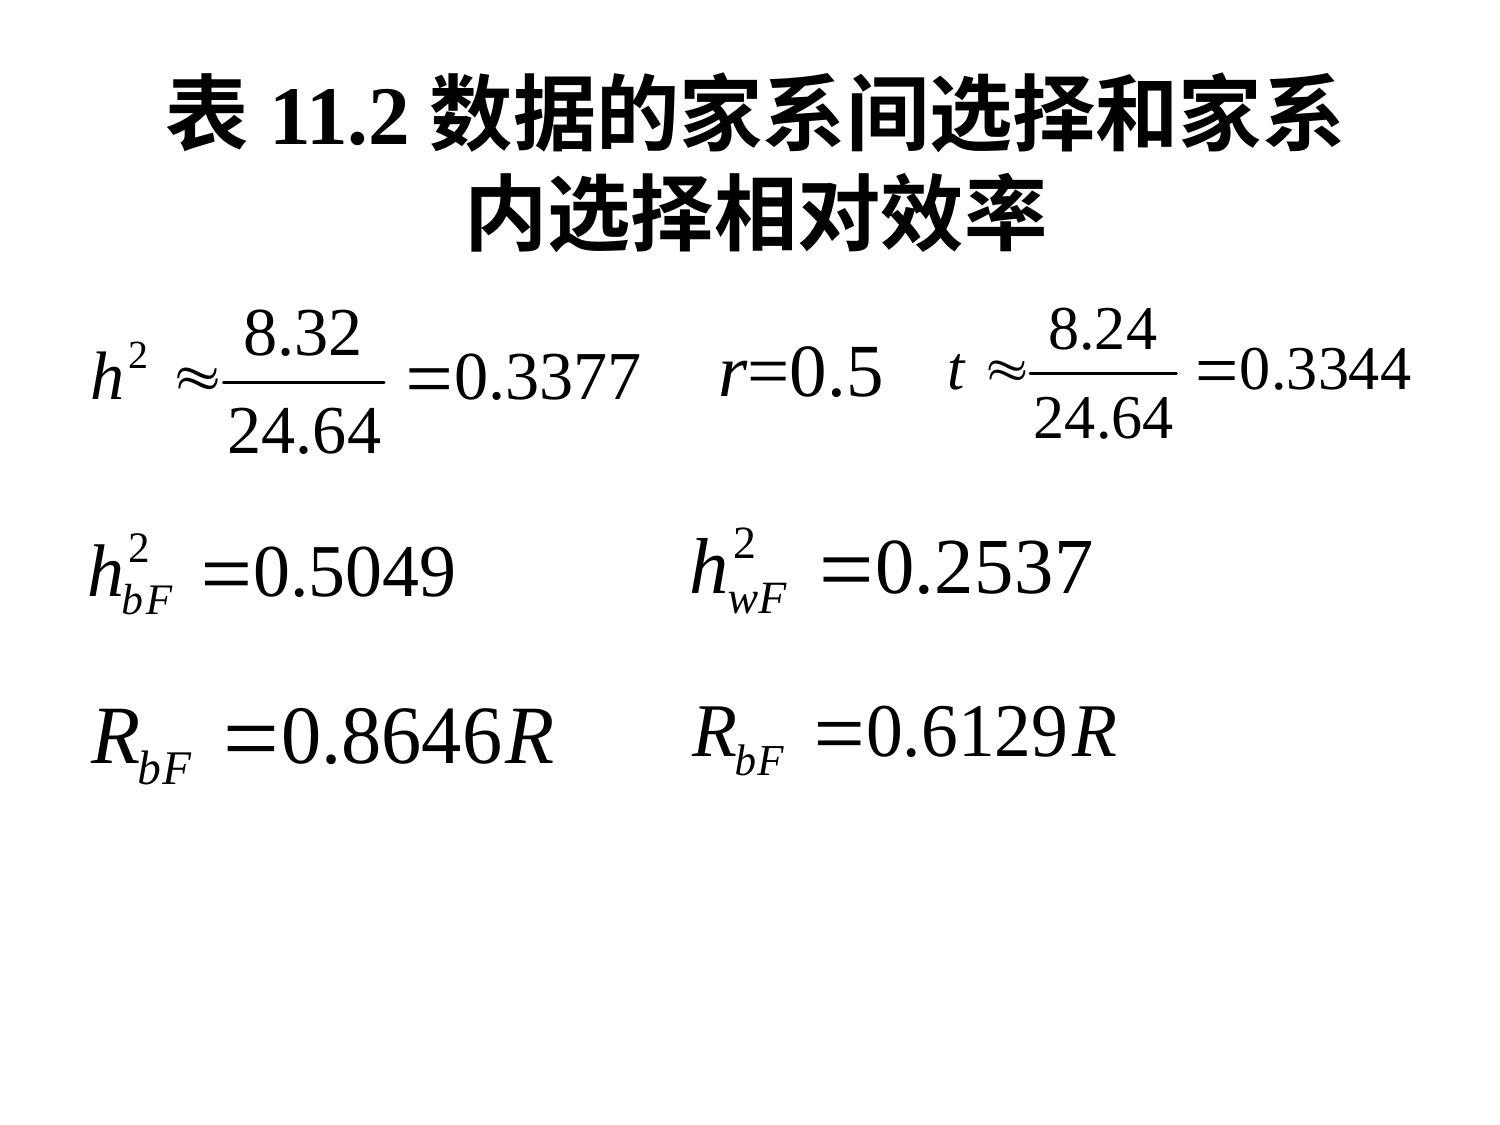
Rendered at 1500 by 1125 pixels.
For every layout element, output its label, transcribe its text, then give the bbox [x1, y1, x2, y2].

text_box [76, 680, 574, 806]
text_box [678, 507, 1105, 634]
text_box r=0.5 [703, 314, 899, 420]
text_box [938, 290, 1422, 452]
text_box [76, 514, 472, 634]
title 表11.2数据的家系间选择和家系内选择相对效率 [123, 42, 1388, 279]
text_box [678, 680, 1134, 795]
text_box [80, 290, 656, 469]
